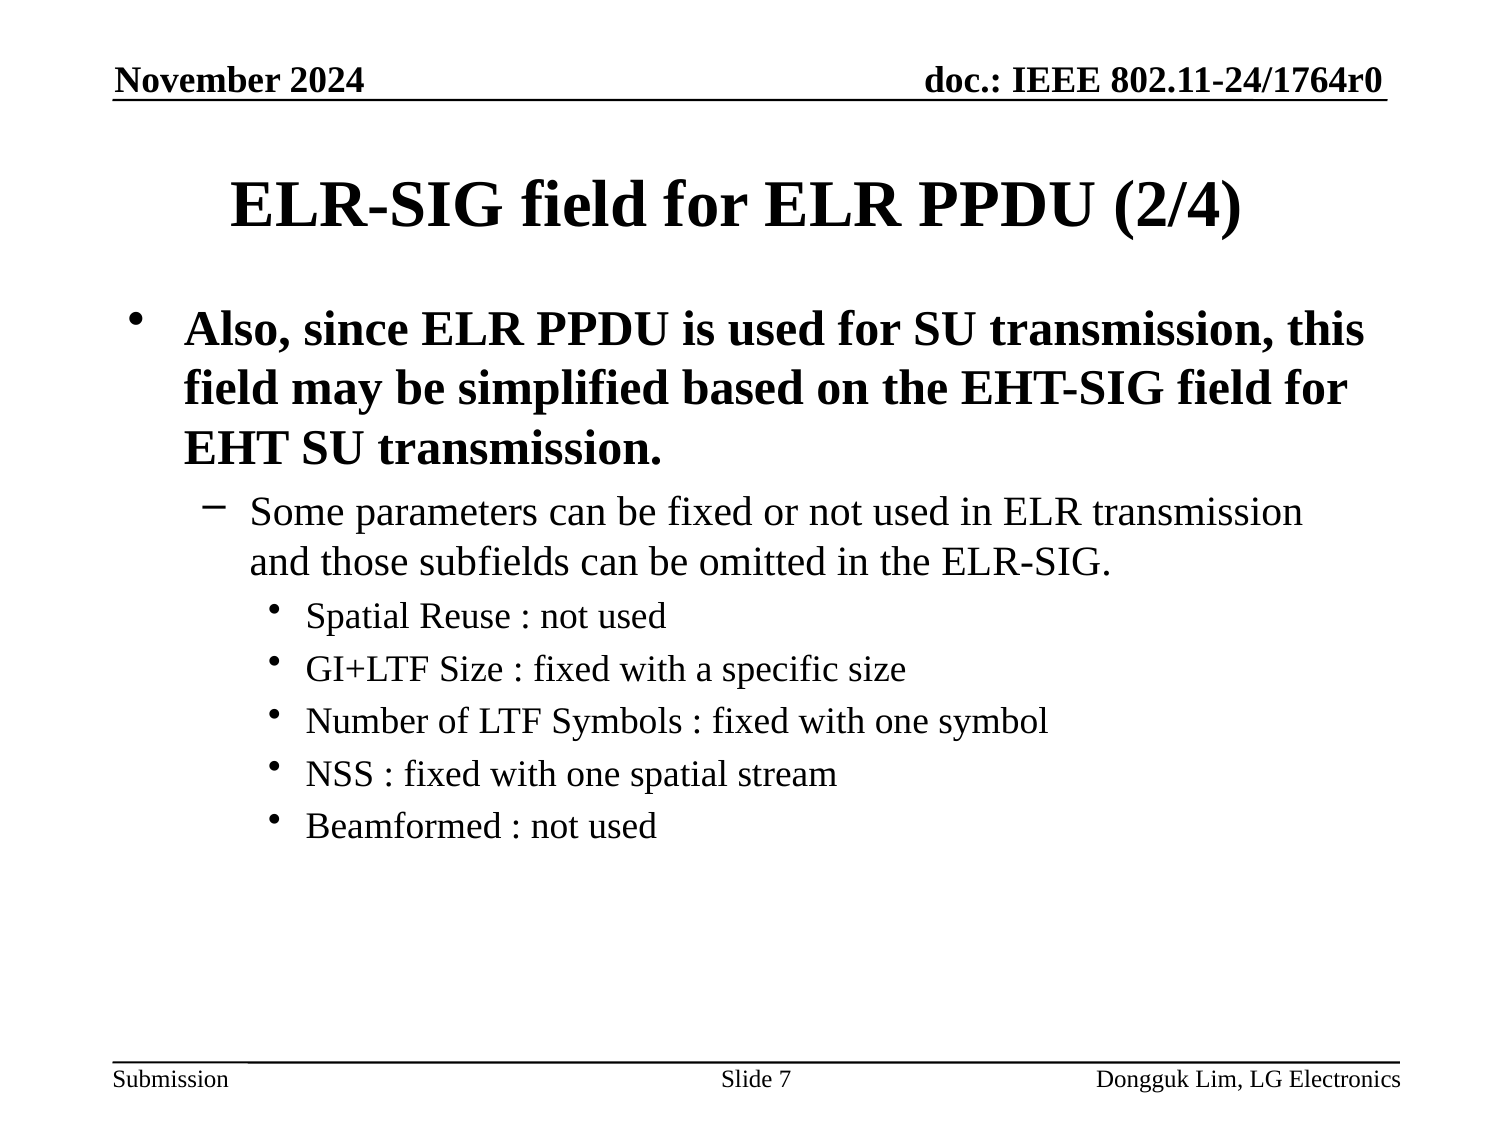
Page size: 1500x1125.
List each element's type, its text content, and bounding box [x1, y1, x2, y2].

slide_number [114, 54, 368, 101]
slide_number Slide 7 [712, 1061, 800, 1093]
list Also, since ELR PPDU is used for SU transmission, this field may be simplified based on the EHT-SIG field for EHT SU transmission. Some parameters can be fixed or not used in ELR transmission and those subfields can be omitted in the ELR-SIG. Spatial Reuse : not used GI+LTF Size : fixed with a specific size Number of LTF Symbols : fixed with one symbol NSS : fixed with one spatial stream Beamformed : not used [112, 287, 1388, 1000]
footer Dongguk Lim, LG Electronics [1092, 1061, 1402, 1093]
title ELR-SIG field for ELR PPDU (2/4) [99, 125, 1375, 275]
